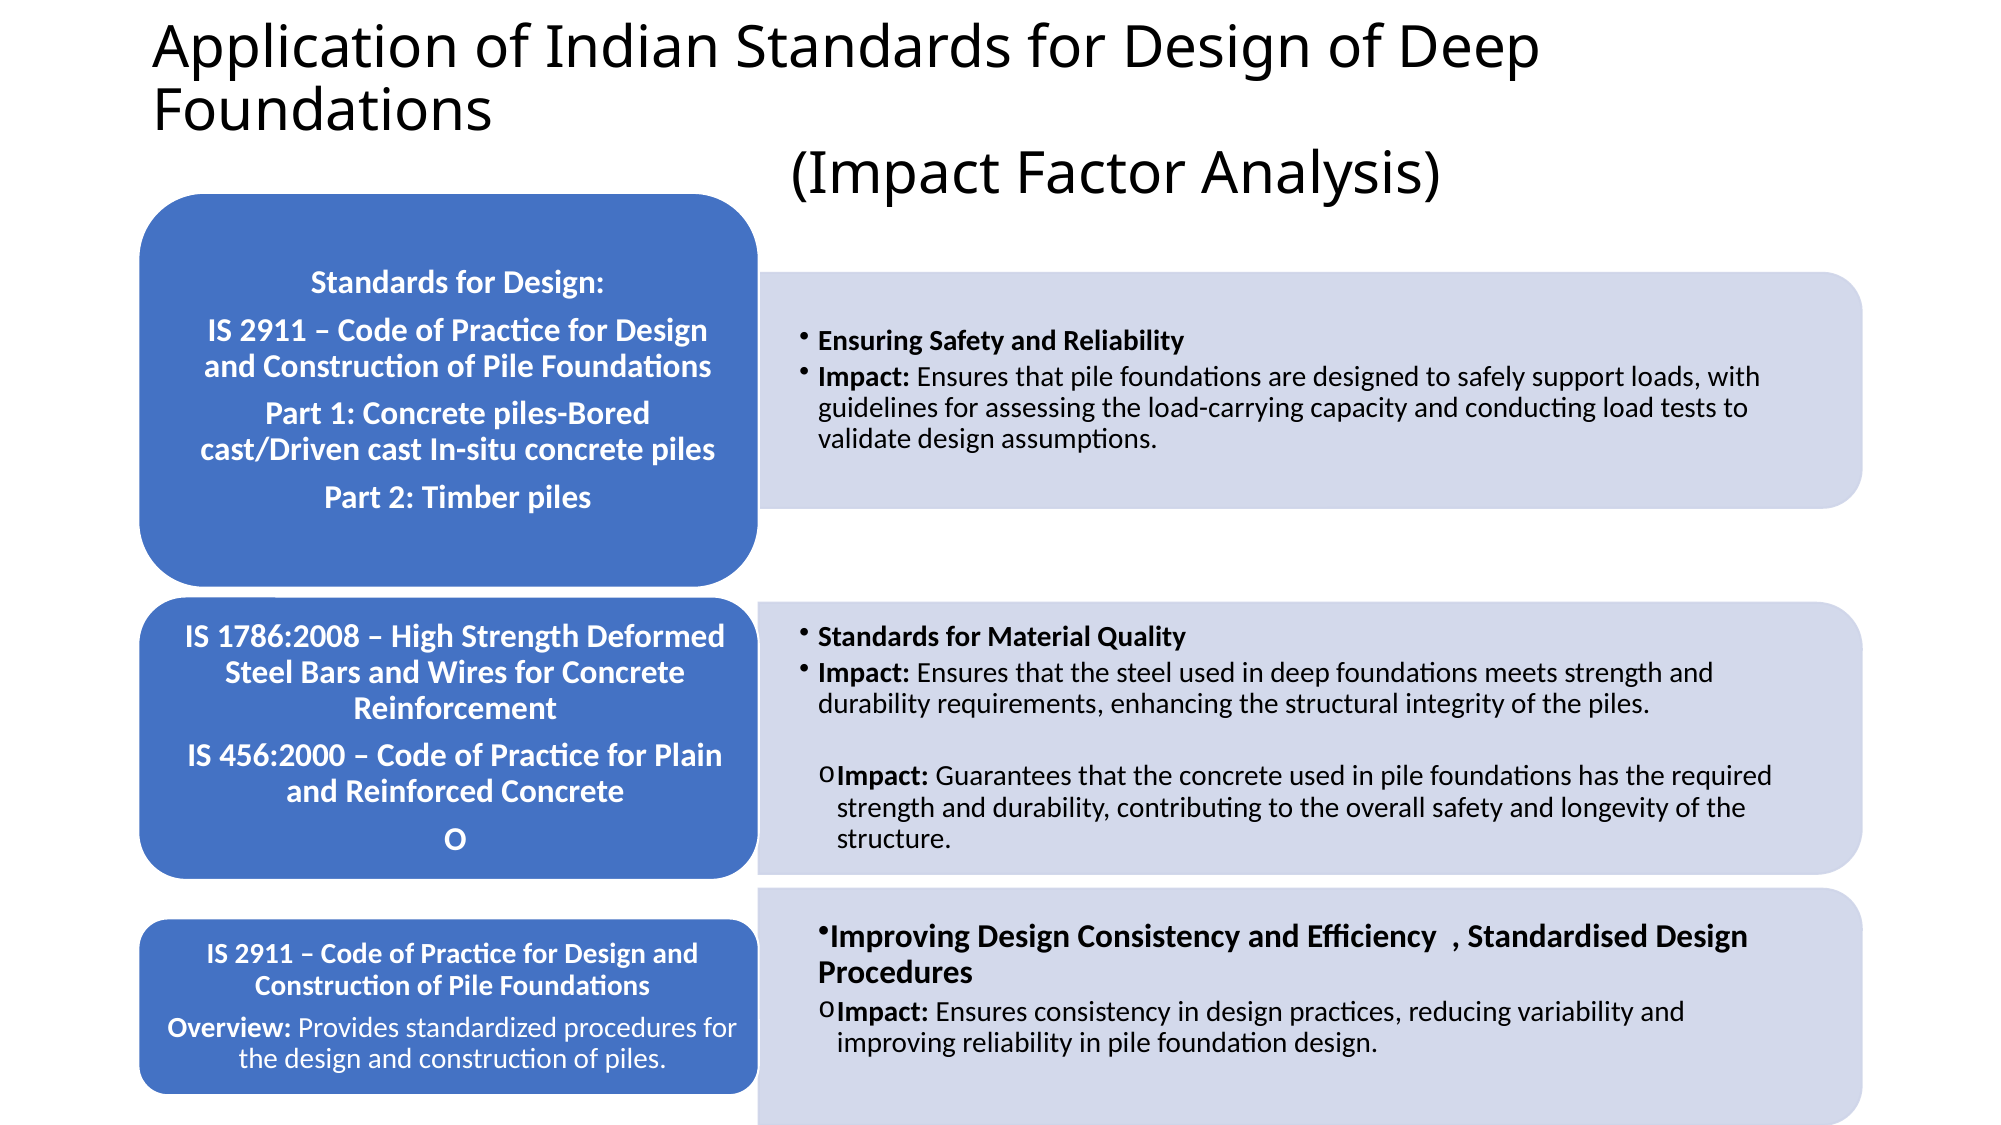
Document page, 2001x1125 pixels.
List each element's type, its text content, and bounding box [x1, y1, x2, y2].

title Application of Indian Standards for Design of Deep Foundations (Impact Factor Analysis) [137, 59, 1863, 165]
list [137, 192, 1863, 1125]
